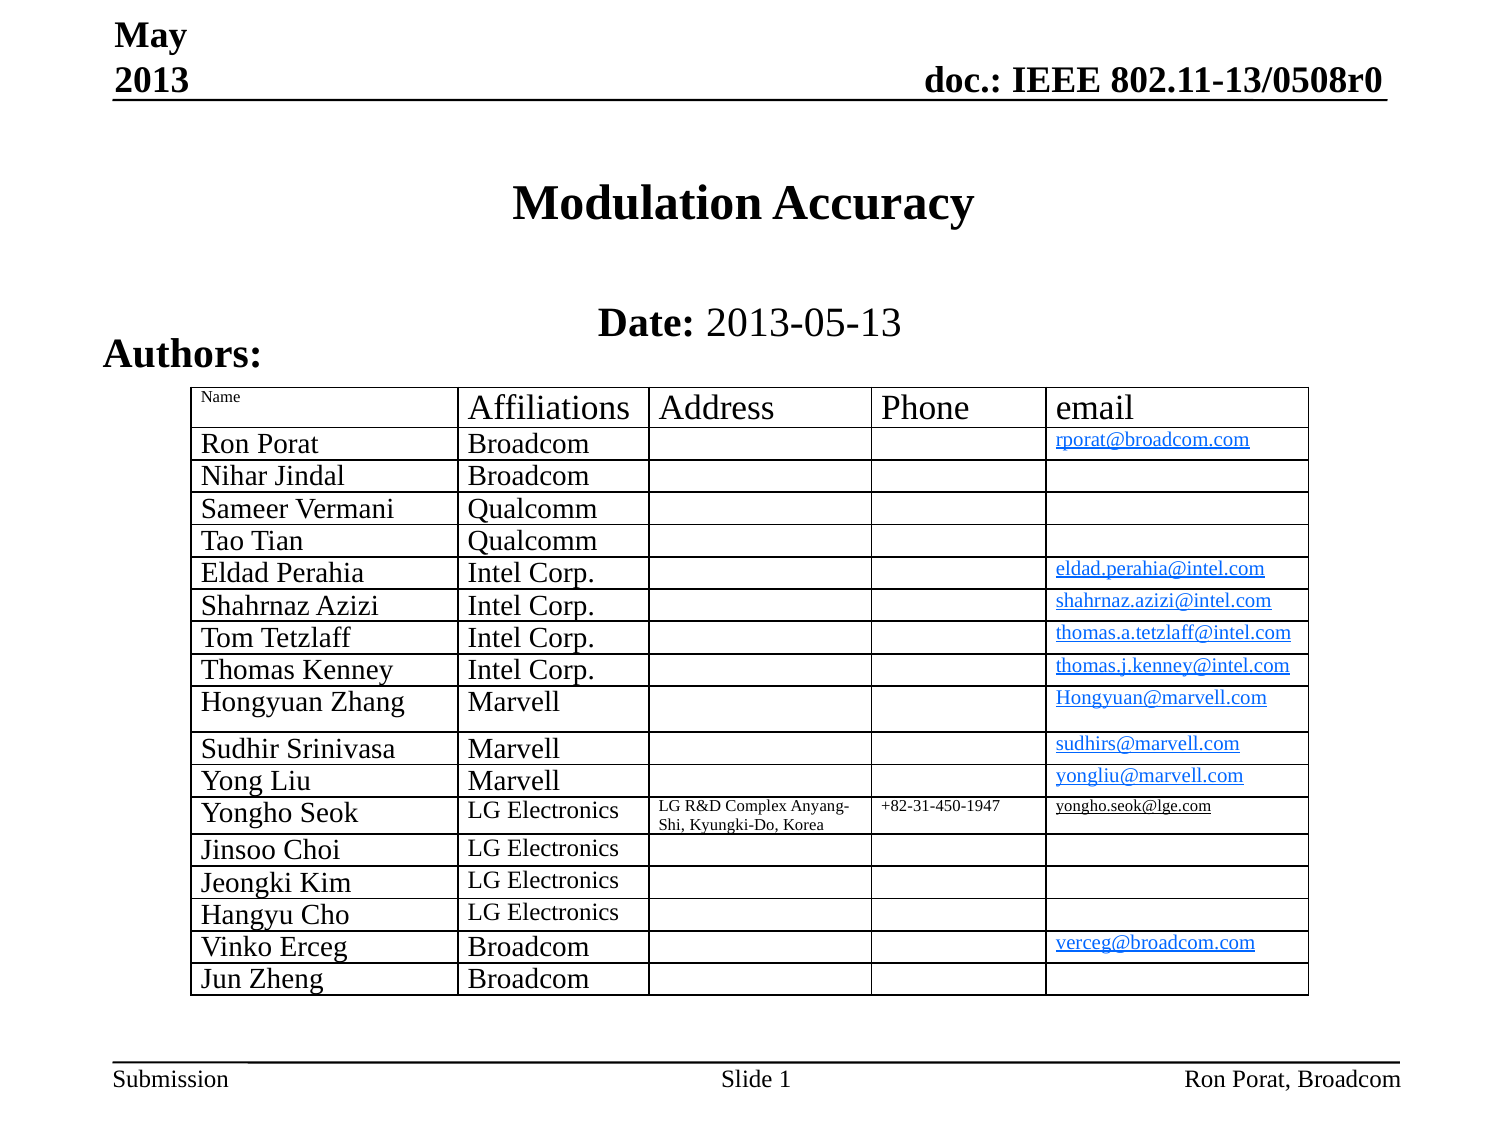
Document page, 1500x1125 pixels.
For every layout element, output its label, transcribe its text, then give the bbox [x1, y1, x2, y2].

table_cell Nihar Jindal [192, 461, 457, 491]
table_cell yongliu@marvell.com [1047, 765, 1308, 796]
table_cell [1047, 493, 1308, 524]
table_cell [872, 867, 1045, 898]
table_cell LG Electronics [459, 835, 648, 865]
table_cell [872, 932, 1045, 962]
slide_number Slide 1 [712, 1061, 800, 1093]
table_cell thomas.j.kenney@intel.com [1047, 655, 1308, 685]
table_cell [1047, 461, 1308, 491]
table_cell Shahrnaz Azizi [192, 590, 457, 620]
table_cell Sudhir Srinivasa [192, 733, 457, 764]
title Modulation Accuracy [62, 112, 1426, 288]
table_cell Jeongki Kim [192, 867, 457, 898]
table_cell [872, 590, 1045, 620]
table_cell Thomas Kenney [192, 655, 457, 685]
table_cell [650, 867, 871, 898]
table_cell LG Electronics [459, 899, 648, 930]
table_header Name [192, 388, 457, 427]
table_cell [650, 733, 871, 764]
table_header Address [650, 388, 871, 427]
table_cell [650, 525, 871, 556]
table_cell [650, 622, 871, 653]
table_cell Broadcom [459, 428, 648, 459]
table_cell [1047, 525, 1308, 556]
table_cell eldad.perahia@intel.com [1047, 558, 1308, 588]
table_cell [872, 622, 1045, 653]
table_cell Jinsoo Choi [192, 835, 457, 865]
table_cell [650, 655, 871, 685]
table_cell [650, 899, 871, 930]
table_cell [872, 655, 1045, 685]
table_cell [872, 765, 1045, 796]
table_cell [872, 687, 1045, 731]
table_cell [650, 964, 871, 994]
table_cell sudhirs@marvell.com [1047, 733, 1308, 764]
table_header email [1047, 388, 1308, 427]
table_cell Broadcom [459, 461, 648, 491]
table_cell Jun Zheng [192, 964, 457, 994]
table_cell Hongyuan@marvell.com [1047, 687, 1308, 731]
table_cell [872, 428, 1045, 459]
table_cell Marvell [459, 687, 648, 731]
table_cell Marvell [459, 733, 648, 764]
table_cell Broadcom [459, 932, 648, 962]
table_cell Vinko Erceg [192, 932, 457, 962]
table_cell [1047, 899, 1308, 930]
table_cell rporat@broadcom.com [1047, 428, 1308, 459]
table_cell [1047, 867, 1308, 898]
table_cell LG R&D Complex Anyang-Shi, Kyungki-Do, Korea [650, 798, 871, 833]
table_cell [650, 590, 871, 620]
table_cell Eldad Perahia [192, 558, 457, 588]
table_cell Marvell [459, 765, 648, 796]
text_box Authors: [87, 318, 325, 381]
table_cell Tao Tian [192, 525, 457, 556]
table_cell [650, 461, 871, 491]
table_cell Intel Corp. [459, 590, 648, 620]
table_cell Intel Corp. [459, 655, 648, 685]
table_cell thomas.a.tetzlaff@intel.com [1047, 622, 1308, 653]
table_cell Yong Liu [192, 765, 457, 796]
table_cell [650, 765, 871, 796]
table_cell [650, 493, 871, 524]
table_cell [872, 733, 1045, 764]
table_cell +82-31-450-1947 [872, 798, 1045, 833]
table_cell [1047, 964, 1308, 994]
table_cell Broadcom [459, 964, 648, 994]
table_cell [650, 835, 871, 865]
table_cell [872, 461, 1045, 491]
table_cell [872, 964, 1045, 994]
table_cell shahrnaz.azizi@intel.com [1047, 590, 1308, 620]
table_cell [650, 687, 871, 731]
table_cell Yongho Seok [192, 798, 457, 833]
table_cell Hangyu Cho [192, 899, 457, 930]
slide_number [114, 54, 230, 101]
table_header Phone [872, 388, 1045, 427]
table_cell Hongyuan Zhang [192, 687, 457, 731]
table_cell Tom Tetzlaff [192, 622, 457, 653]
table_cell [872, 558, 1045, 588]
table_cell yongho.seok@lge.com [1047, 798, 1308, 833]
table_cell [872, 493, 1045, 524]
footer Ron Porat, Broadcom [1181, 1061, 1402, 1093]
table_cell [1047, 835, 1308, 865]
table_cell [872, 899, 1045, 930]
table_cell [872, 835, 1045, 865]
table_cell Qualcomm [459, 493, 648, 524]
table_cell [650, 428, 871, 459]
table_cell Sameer Vermani [192, 493, 457, 524]
table_header Affiliations [459, 388, 648, 427]
table_cell LG Electronics [459, 798, 648, 833]
list Date: 2013-05-13 [112, 287, 1388, 351]
table_cell Intel Corp. [459, 622, 648, 653]
table_cell [872, 525, 1045, 556]
table_cell Ron Porat [192, 428, 457, 459]
table_cell verceg@broadcom.com [1047, 932, 1308, 962]
table_cell LG Electronics [459, 867, 648, 898]
table_cell [650, 932, 871, 962]
table_cell [650, 558, 871, 588]
table_cell Intel Corp. [459, 558, 648, 588]
table_cell Qualcomm [459, 525, 648, 556]
